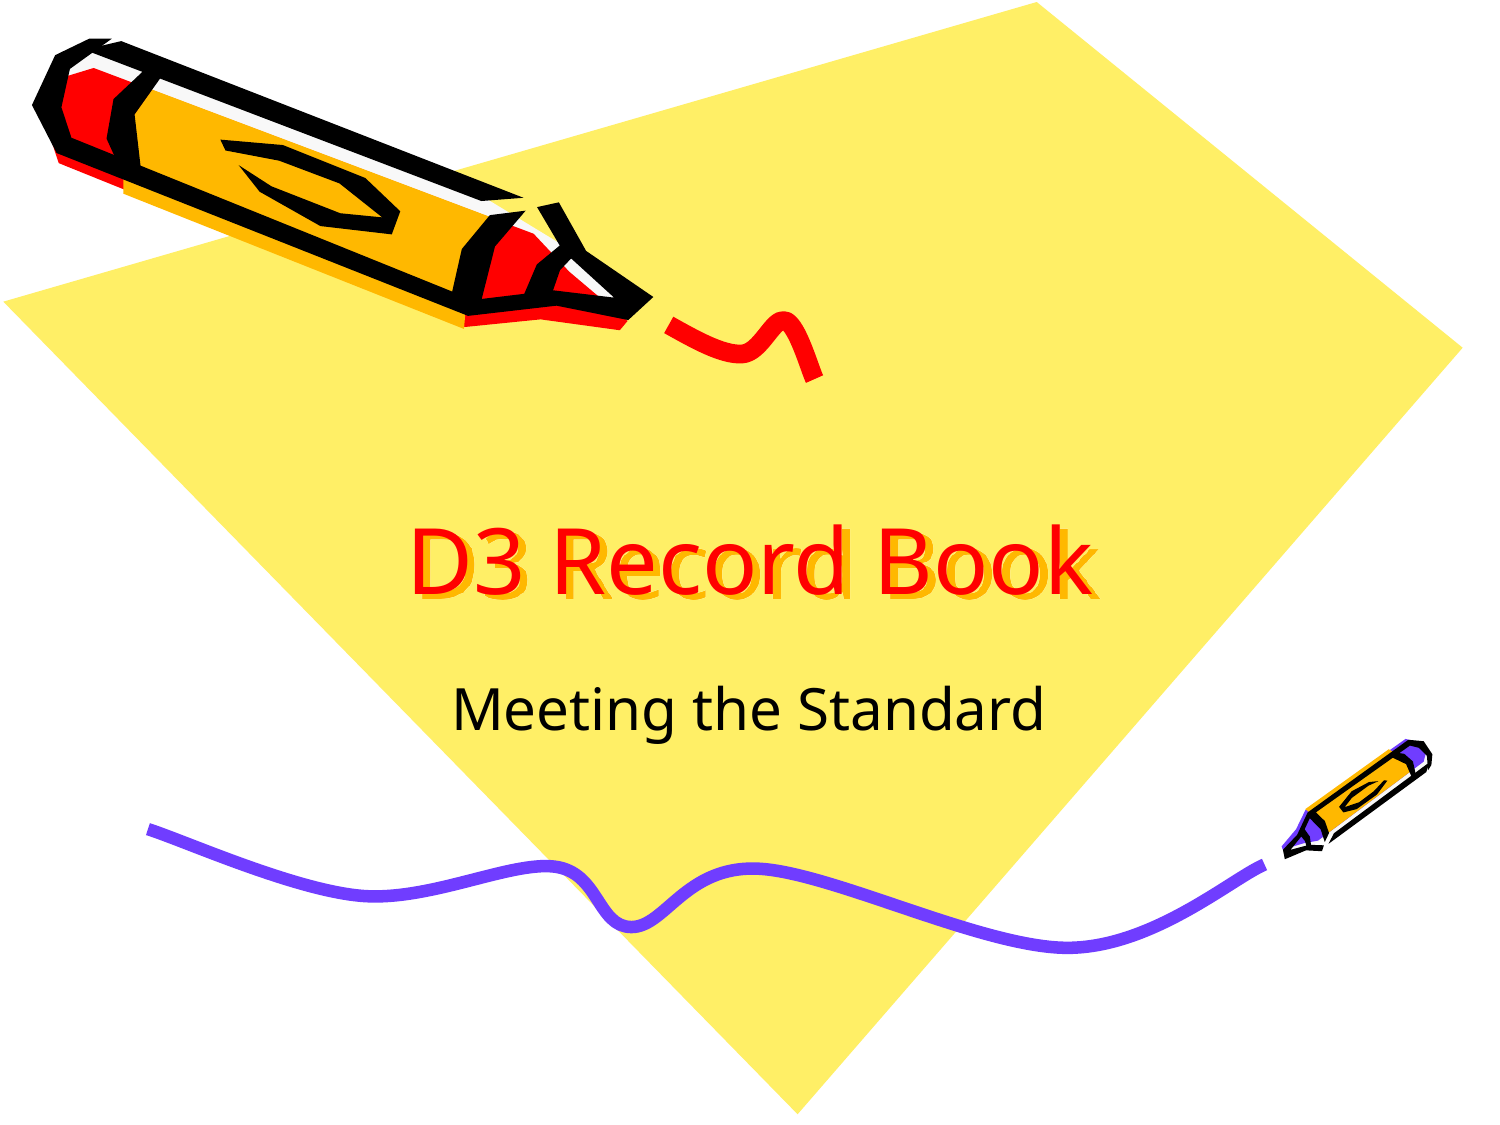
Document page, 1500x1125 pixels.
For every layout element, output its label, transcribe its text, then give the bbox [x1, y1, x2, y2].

title D3 Record Book [225, 247, 1275, 621]
subtitle Meeting the Standard [254, 664, 1244, 830]
